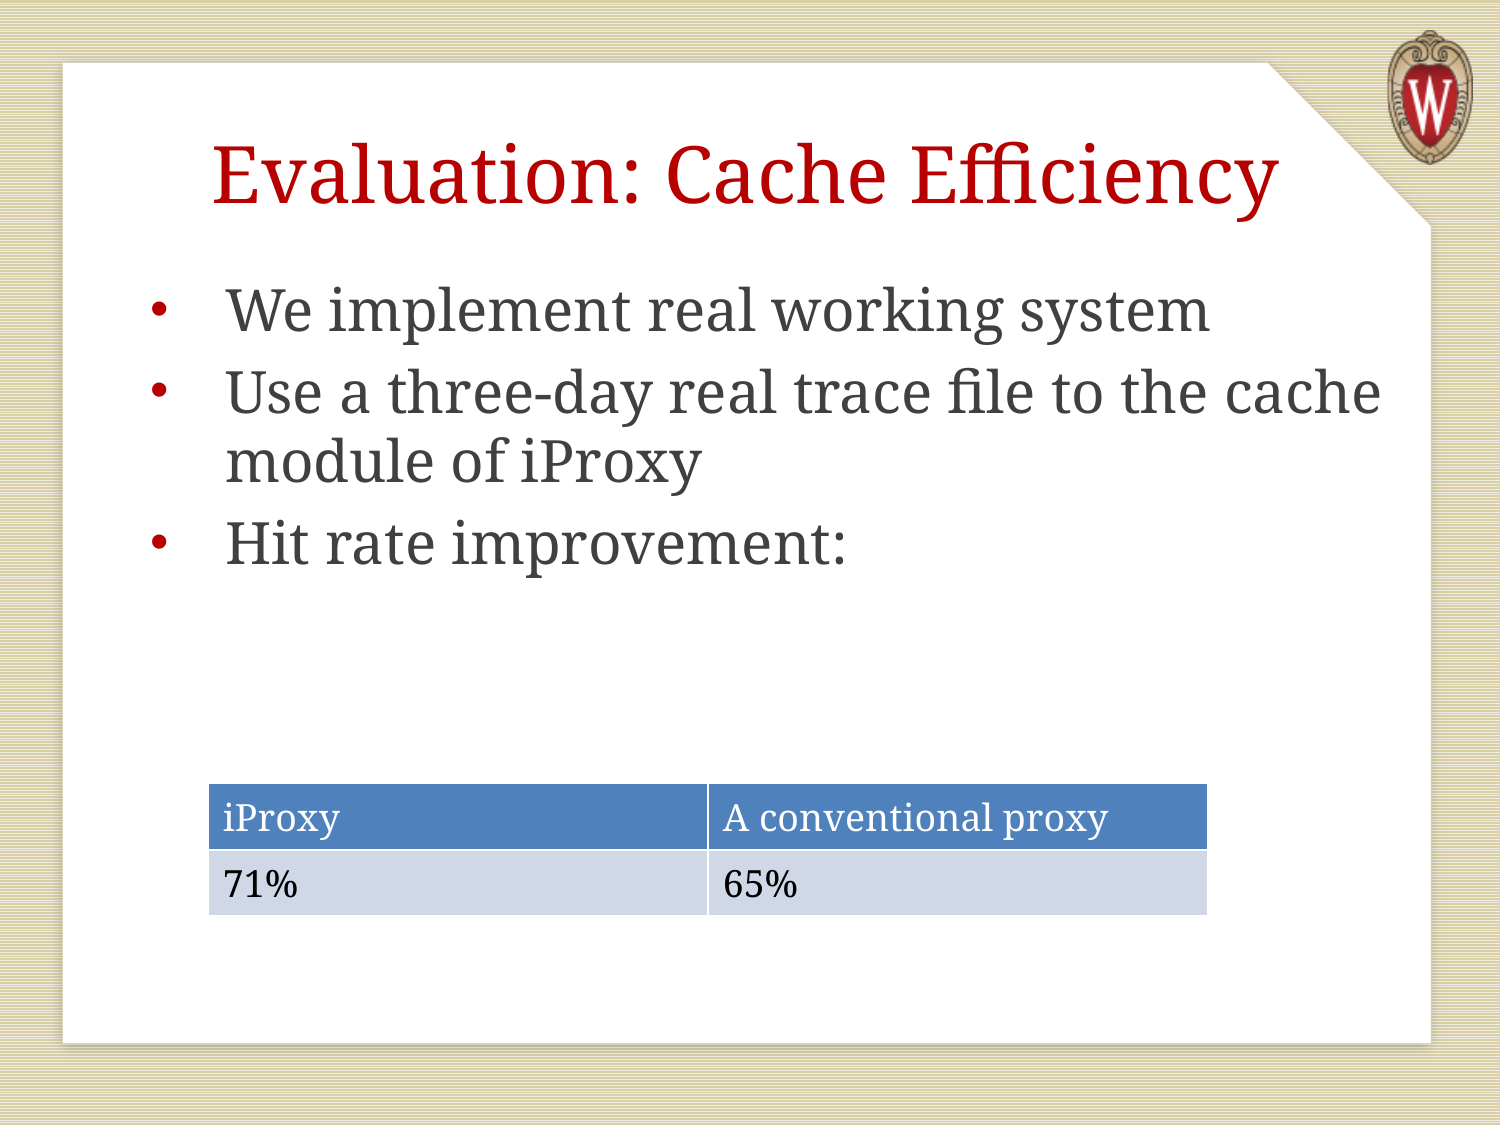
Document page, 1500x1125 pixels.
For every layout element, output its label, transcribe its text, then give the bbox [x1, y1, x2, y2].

table_cell 65% [709, 851, 1207, 915]
table_cell 71% [209, 851, 707, 915]
list We implement real working system Use a three-day real trace file to the cache module of iProxy Hit rate improvement: [150, 273, 1500, 710]
title Evaluation: Cache Efficiency [62, 124, 1430, 330]
table_header iProxy [209, 784, 707, 849]
table_header A conventional proxy [709, 784, 1207, 849]
